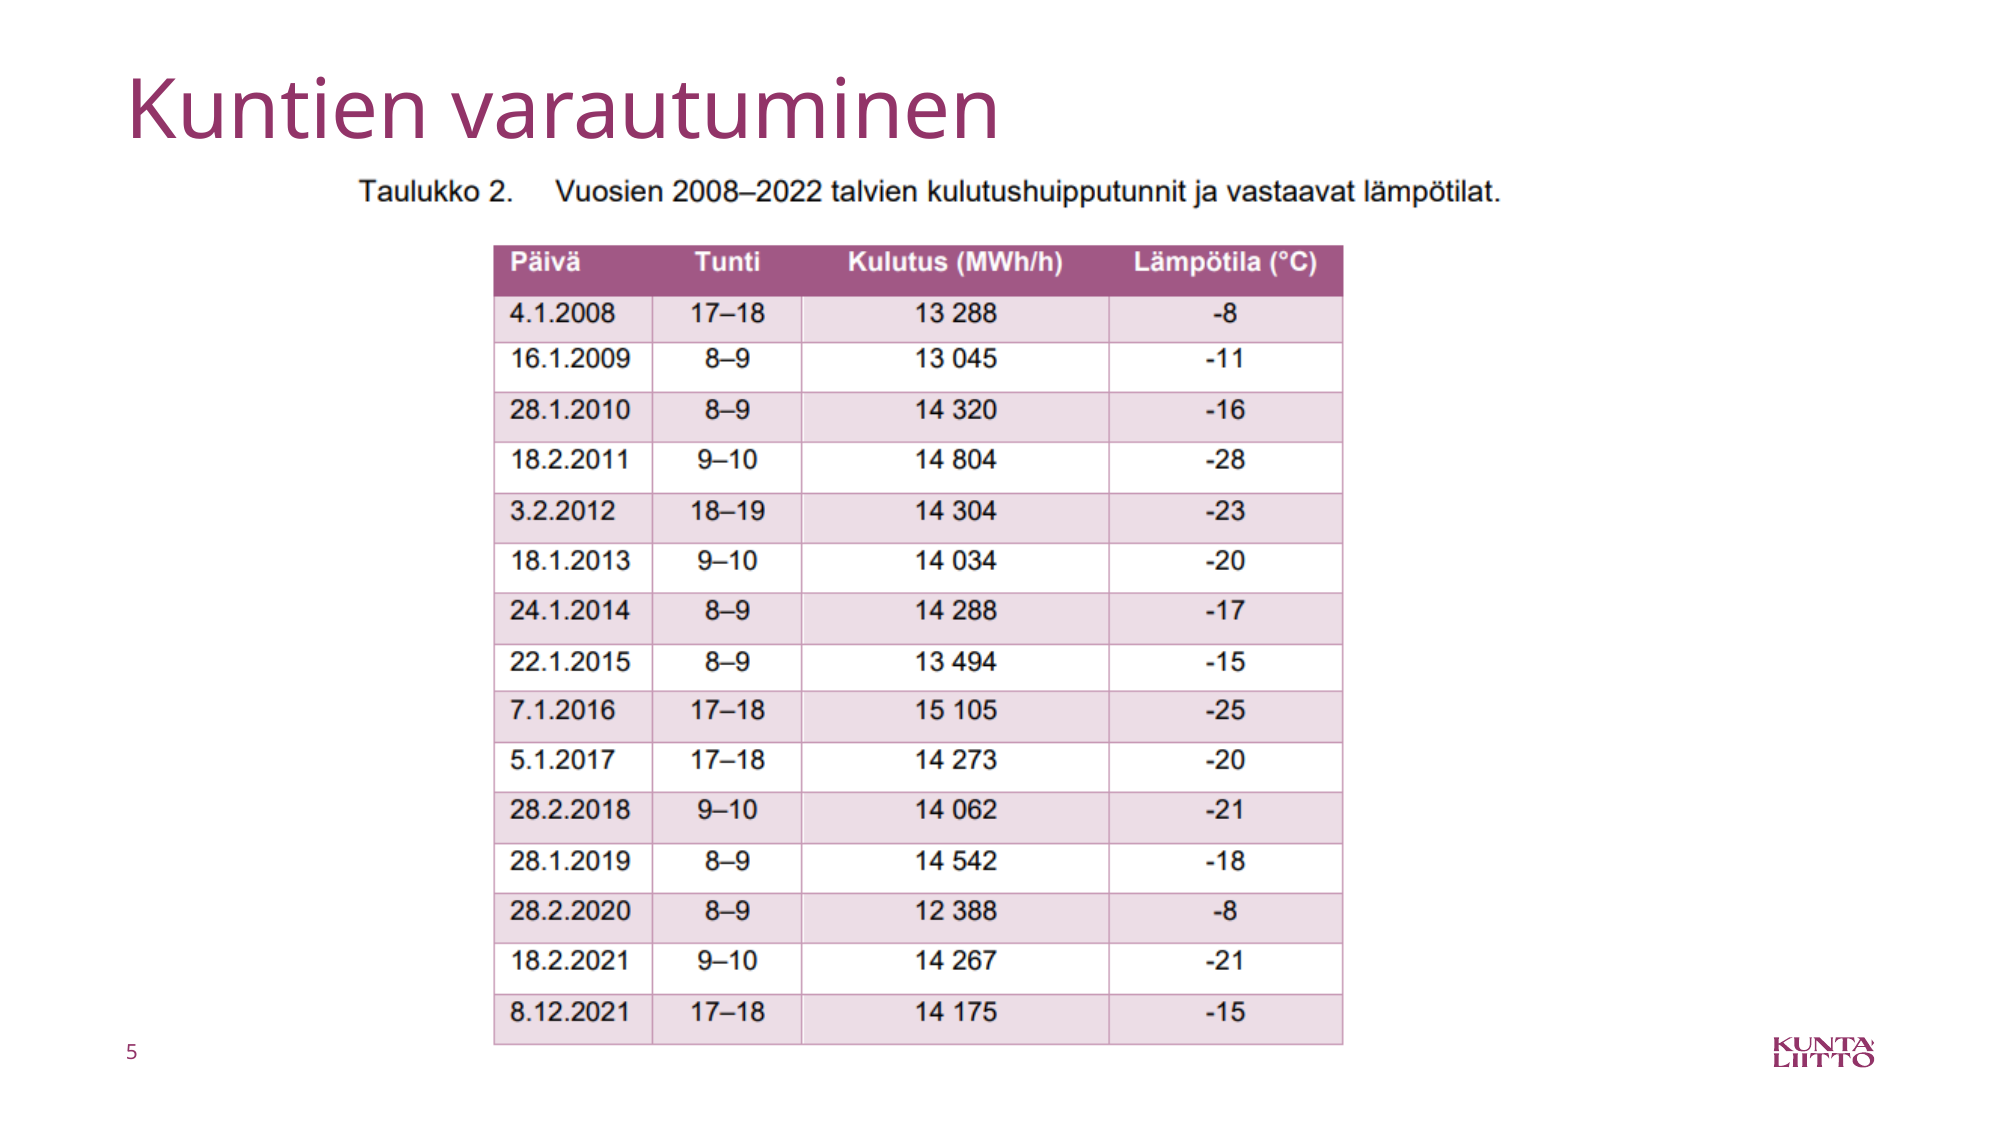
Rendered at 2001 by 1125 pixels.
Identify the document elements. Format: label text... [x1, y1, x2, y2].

slide_number 5 [125, 1035, 197, 1071]
picture [346, 167, 1508, 1071]
title Kuntien varautuminen [125, 66, 1875, 327]
